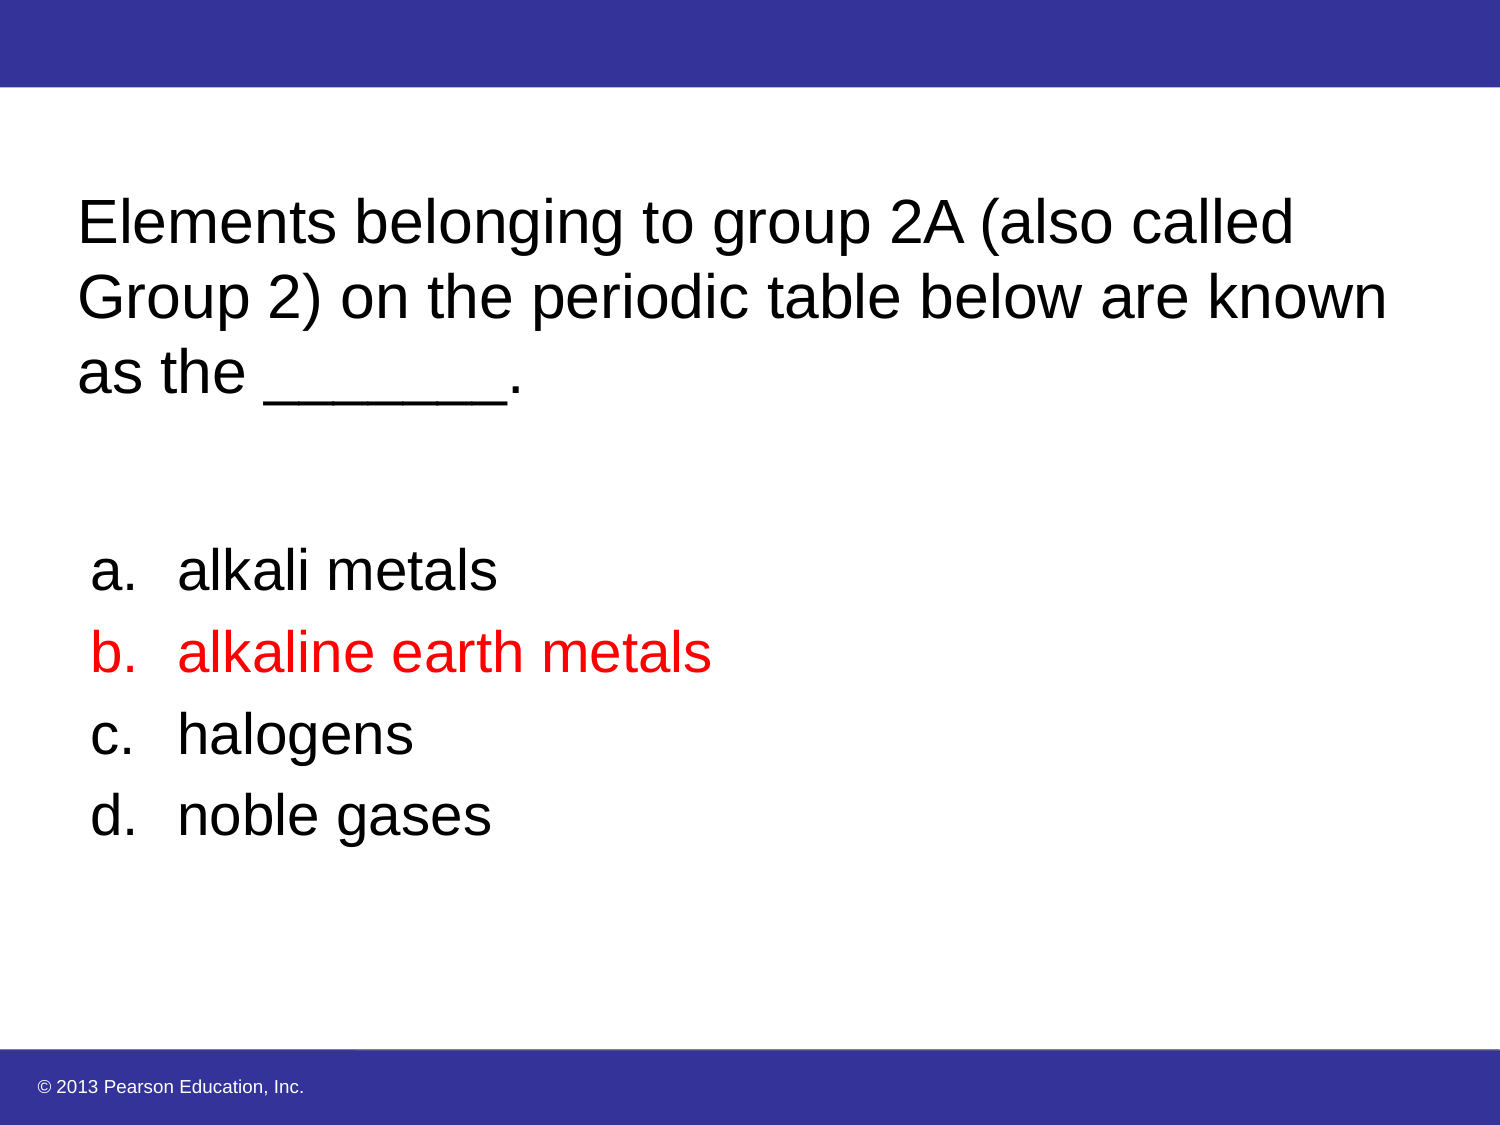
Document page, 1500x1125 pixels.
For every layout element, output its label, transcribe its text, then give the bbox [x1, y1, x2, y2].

title Elements belonging to group 2A (also called Group 2) on the periodic table below are known as the _______. [62, 99, 1413, 488]
list alkali metals alkaline earth metals halogens noble gases [75, 525, 1425, 950]
